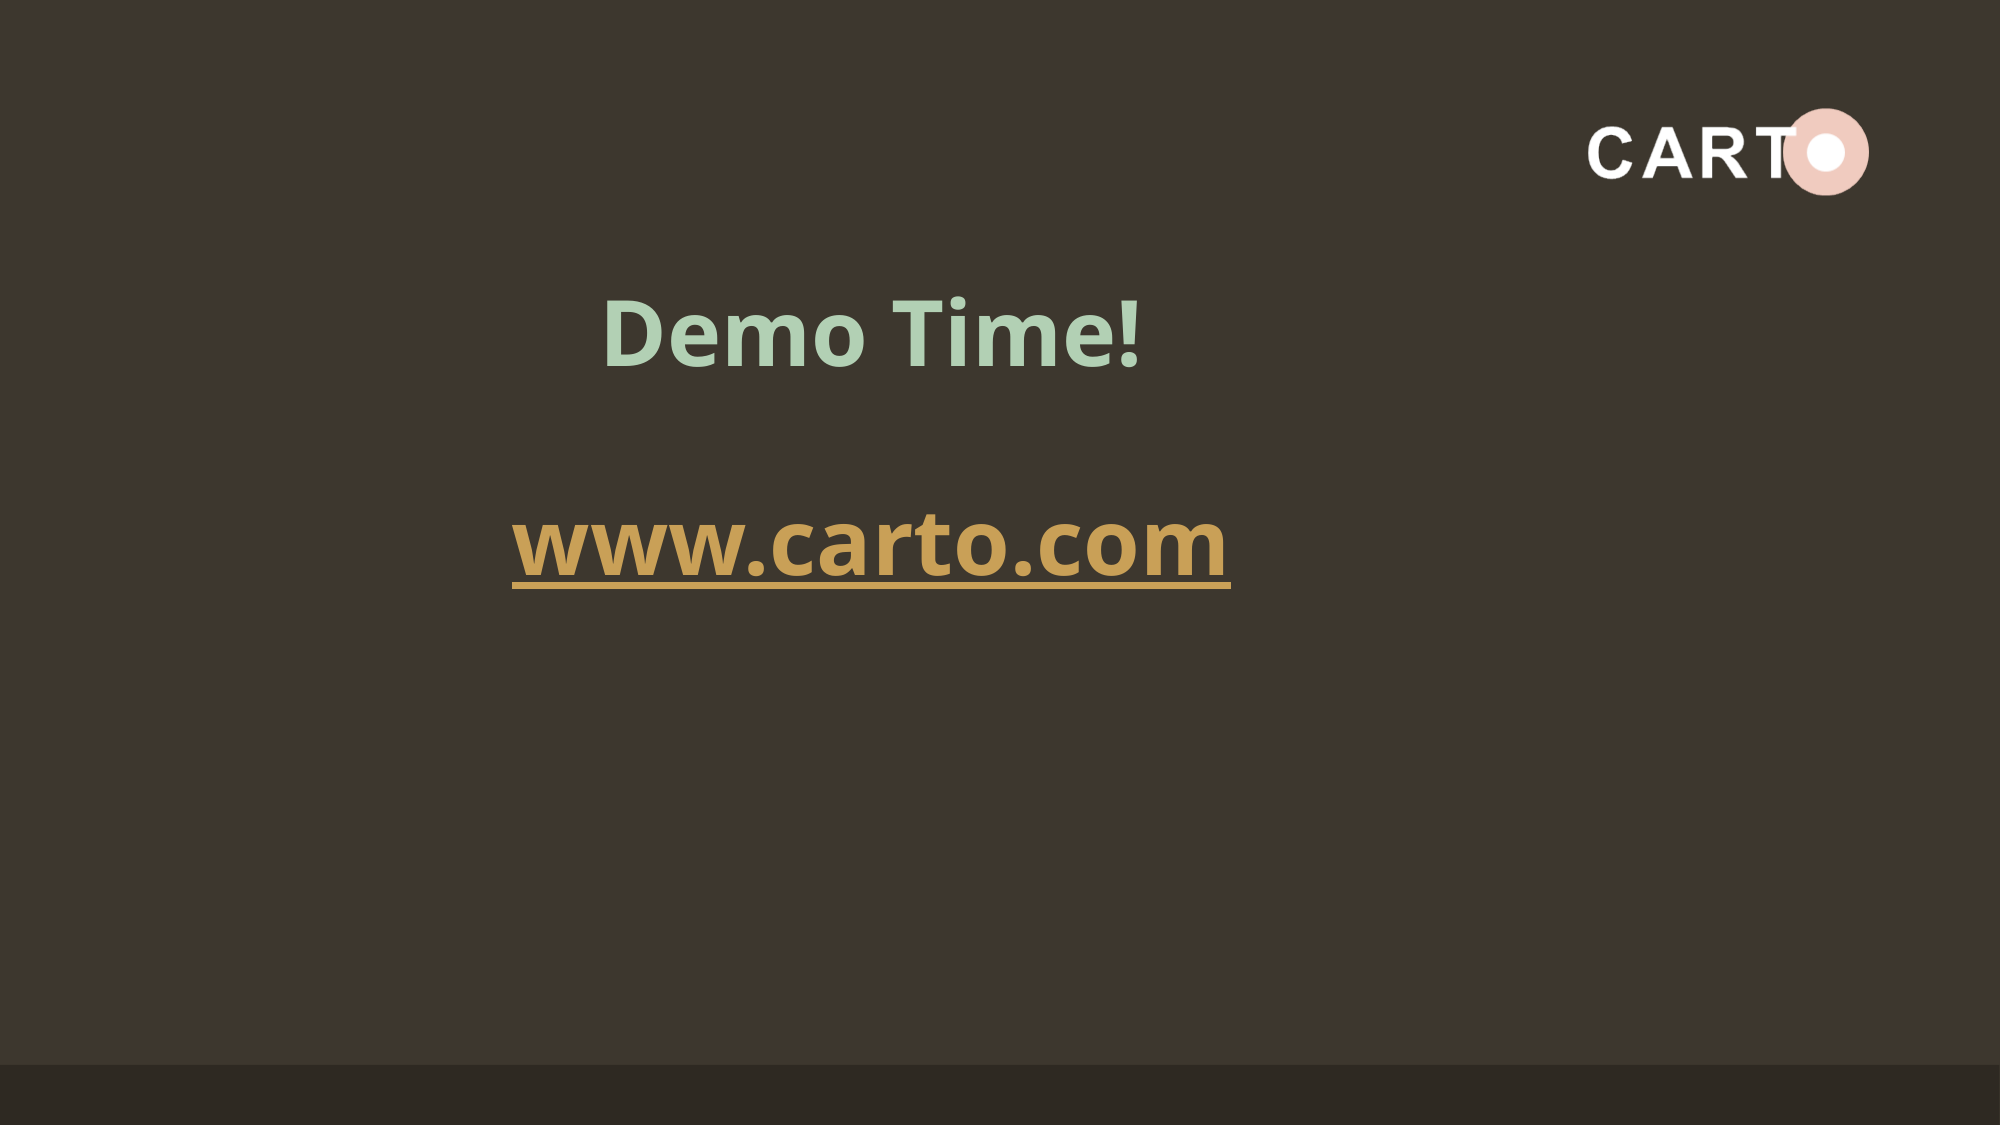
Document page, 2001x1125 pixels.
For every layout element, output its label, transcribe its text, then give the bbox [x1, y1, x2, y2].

title Demo Time! www.carto.com [200, 174, 1543, 1013]
picture [1542, 87, 1875, 237]
